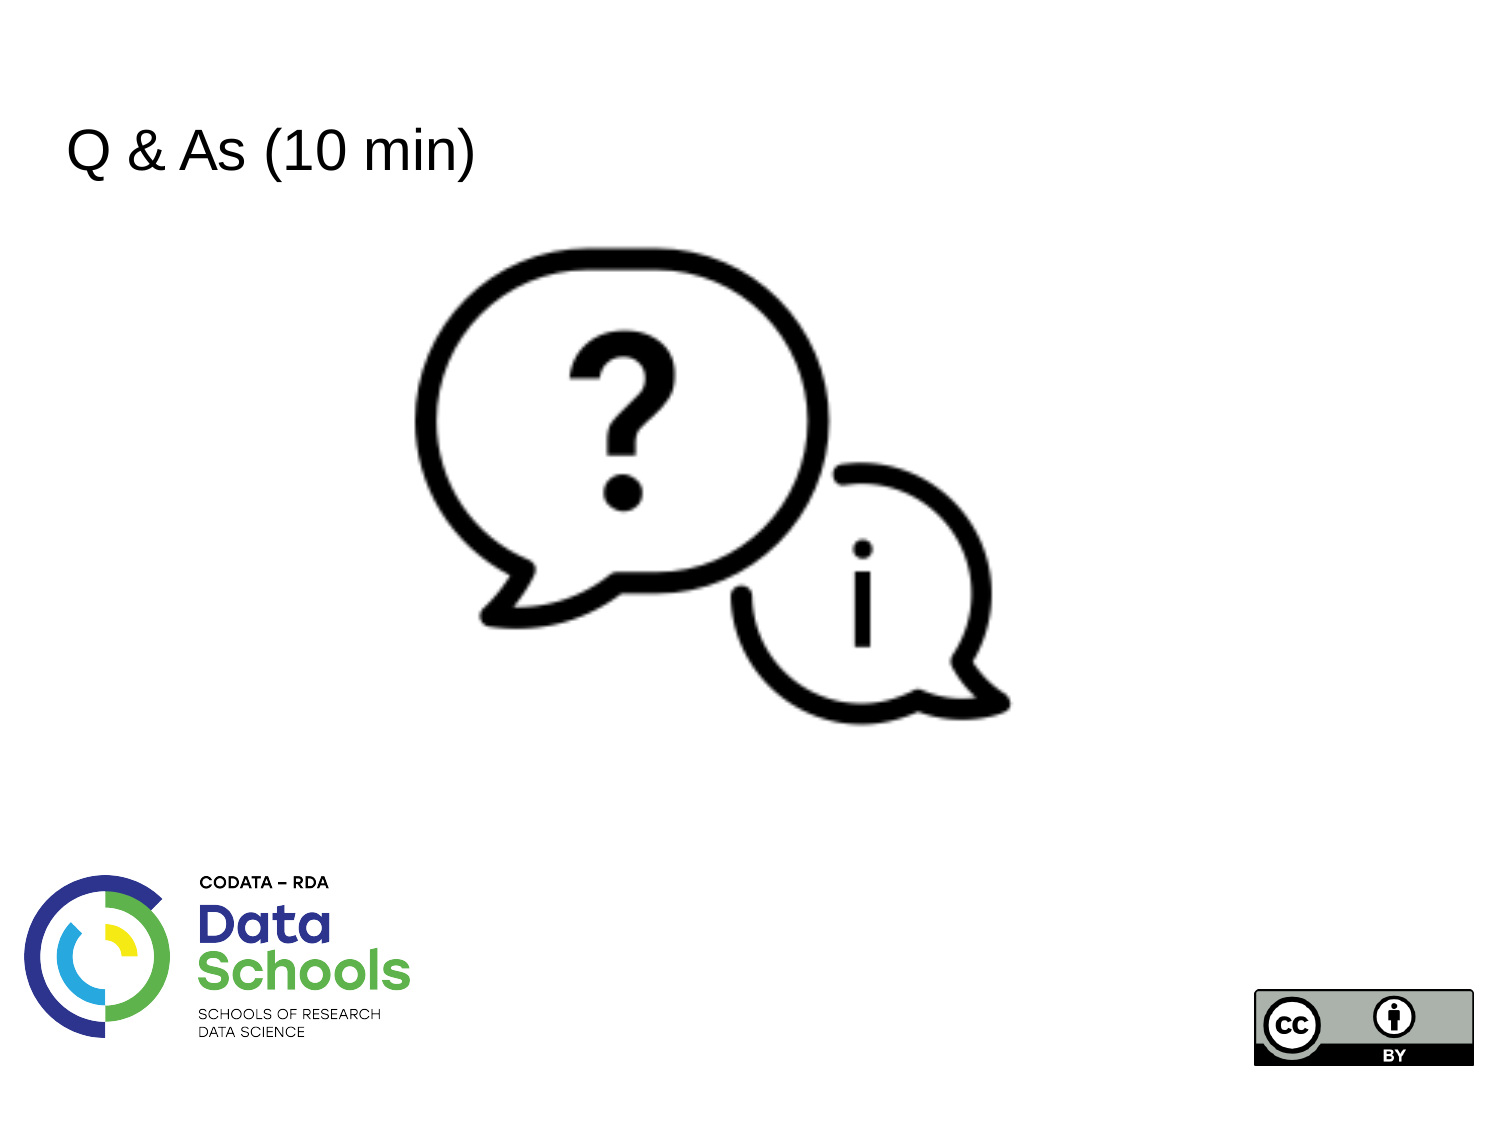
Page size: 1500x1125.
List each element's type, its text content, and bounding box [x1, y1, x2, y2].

title Q & As (10 min) [51, 97, 1449, 223]
picture [24, 875, 411, 1038]
picture [1254, 988, 1474, 1066]
picture [409, 184, 1017, 791]
